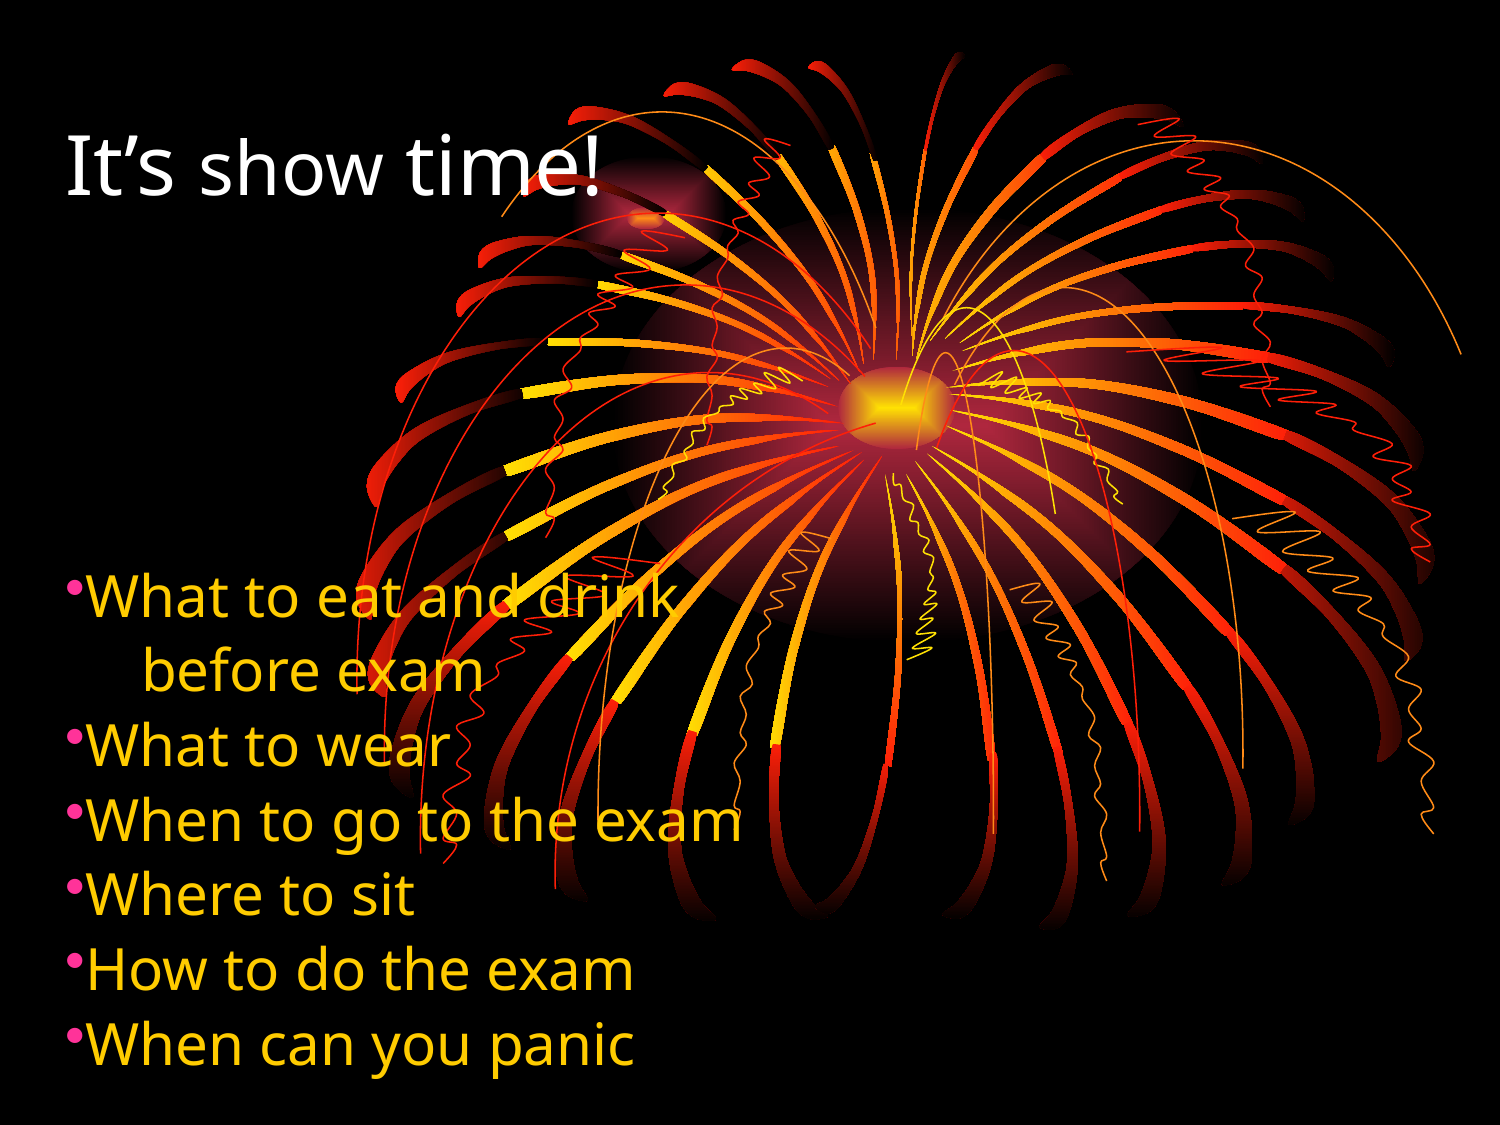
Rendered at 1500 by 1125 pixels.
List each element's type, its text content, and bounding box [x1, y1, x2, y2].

title It’s show time! [49, 62, 1388, 263]
subtitle What to eat and drink before exam What to wear When to go to the exam Where to sit How to do the exam When can you panic [49, 559, 1276, 998]
